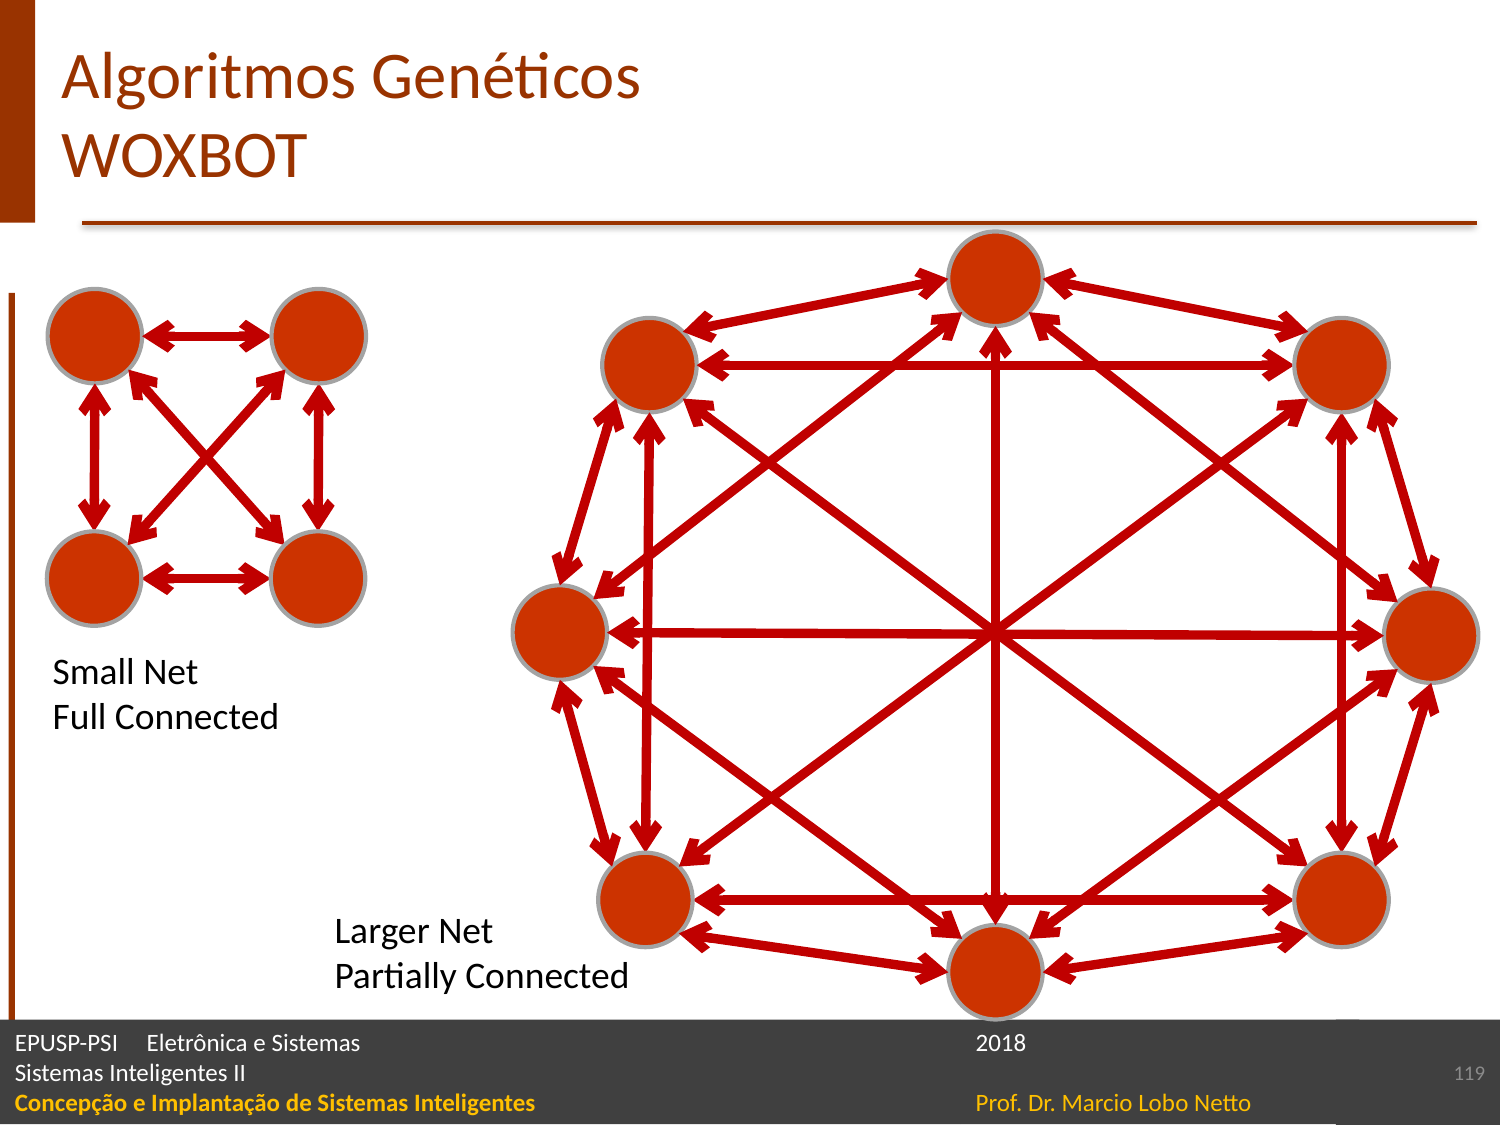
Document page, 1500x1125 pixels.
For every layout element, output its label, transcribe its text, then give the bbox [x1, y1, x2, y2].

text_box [999, 398, 1309, 630]
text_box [678, 644, 991, 867]
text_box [593, 311, 963, 600]
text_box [593, 665, 963, 940]
text_box Larger Net Partially Connected [319, 898, 646, 1003]
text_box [682, 278, 949, 332]
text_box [127, 369, 286, 546]
text_box [268, 529, 368, 628]
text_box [559, 398, 617, 586]
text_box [1042, 278, 1309, 332]
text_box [606, 632, 1385, 636]
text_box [678, 398, 991, 630]
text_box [645, 644, 650, 664]
text_box [44, 529, 144, 628]
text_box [1374, 398, 1432, 589]
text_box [645, 608, 650, 630]
text_box [269, 286, 369, 386]
slide_number 119 [1335, 1019, 1500, 1125]
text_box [559, 679, 613, 867]
text_box [510, 583, 610, 682]
text_box Small Net Full Connected [37, 639, 295, 745]
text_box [678, 933, 949, 973]
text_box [1042, 933, 1309, 973]
title Algoritmos Genéticos WOXBOT [46, 23, 1477, 200]
text_box [45, 286, 145, 386]
text_box [946, 229, 1045, 328]
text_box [1028, 668, 1398, 940]
text_box [946, 923, 1045, 1022]
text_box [1028, 311, 1398, 603]
text_box [1382, 586, 1481, 685]
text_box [999, 644, 1309, 867]
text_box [1374, 682, 1432, 867]
